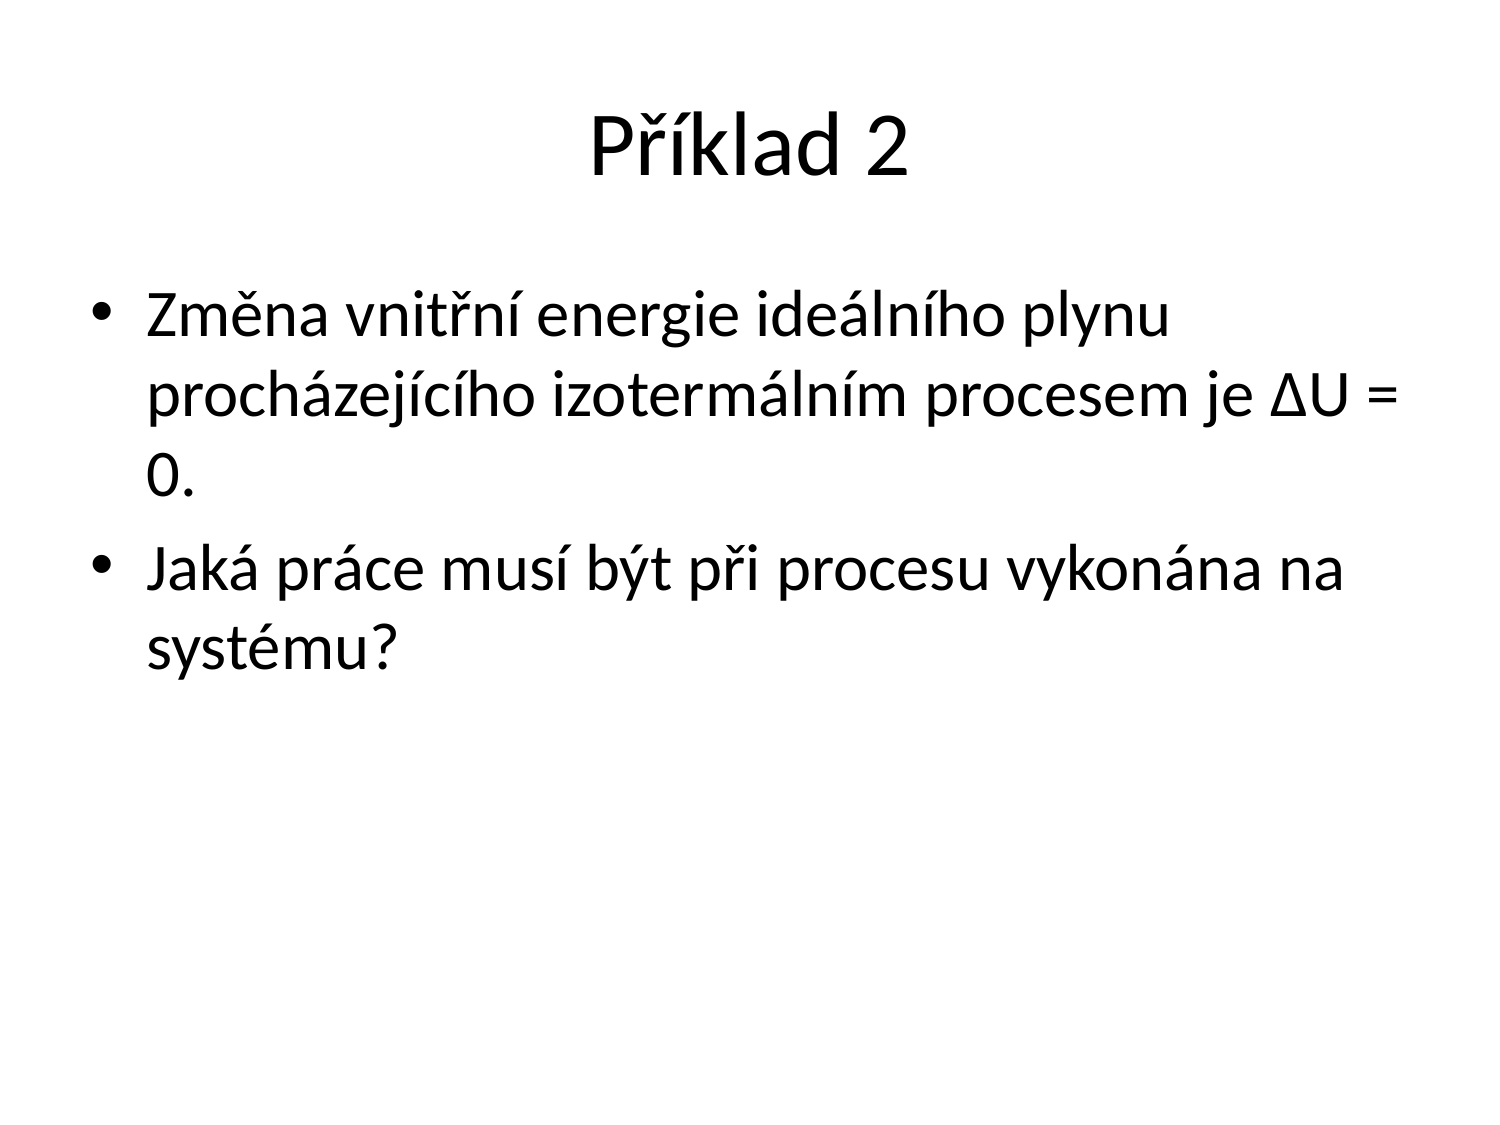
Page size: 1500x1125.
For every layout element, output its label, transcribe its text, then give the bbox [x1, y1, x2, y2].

title Příklad 2 [75, 45, 1425, 233]
list Změna vnitřní energie ideálního plynu procházejícího izotermálním procesem je ΔU = 0. Jaká práce musí být při procesu vykonána na systému? [75, 262, 1425, 1005]
